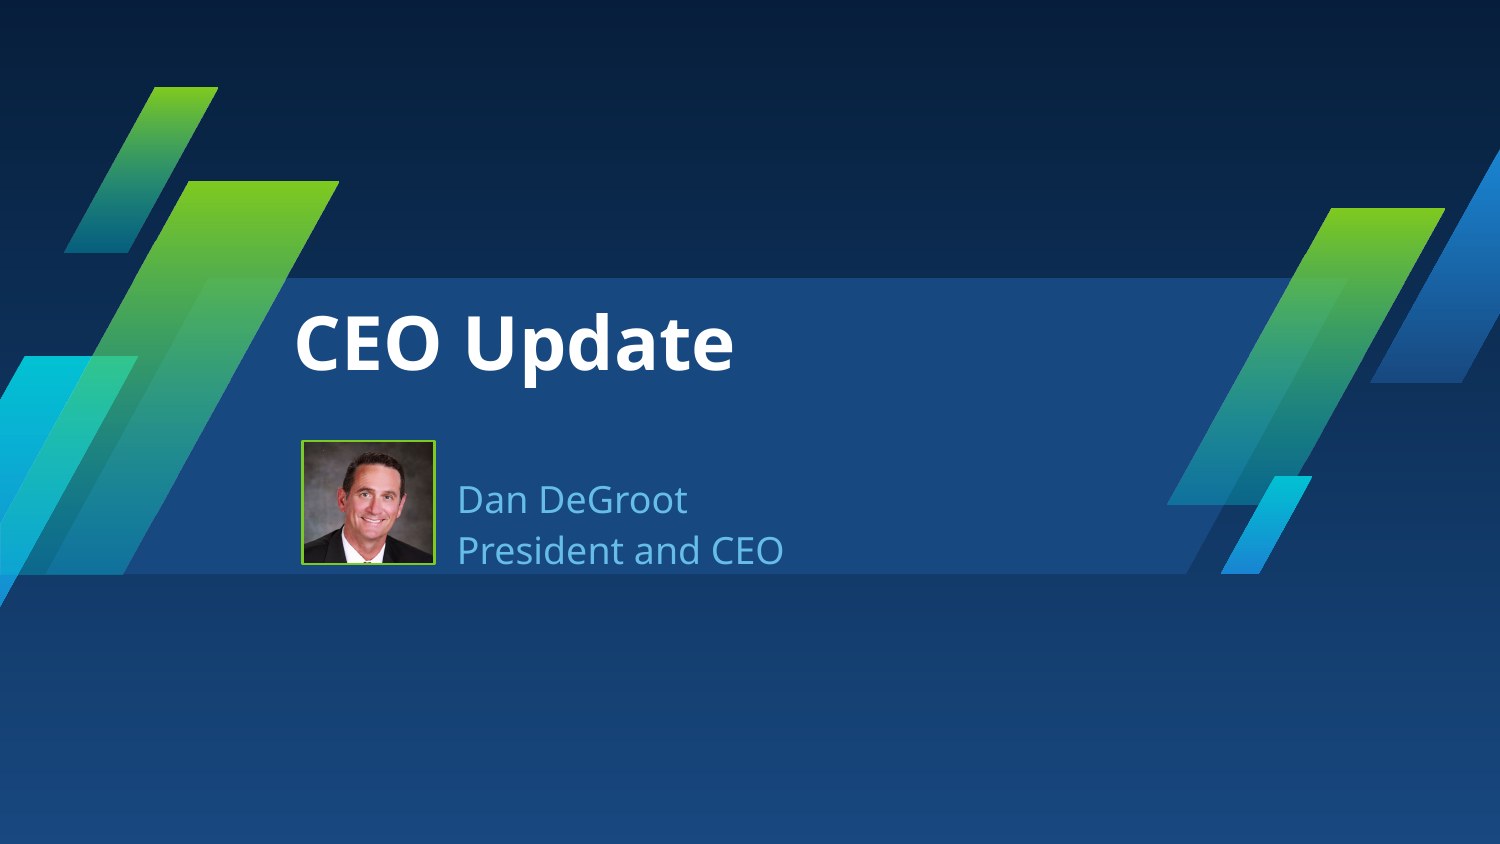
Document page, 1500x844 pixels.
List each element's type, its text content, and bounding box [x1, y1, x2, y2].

picture [303, 441, 434, 564]
title CEO Update [293, 291, 1207, 387]
subtitle Dan DeGroot President and CEO [456, 468, 1370, 618]
